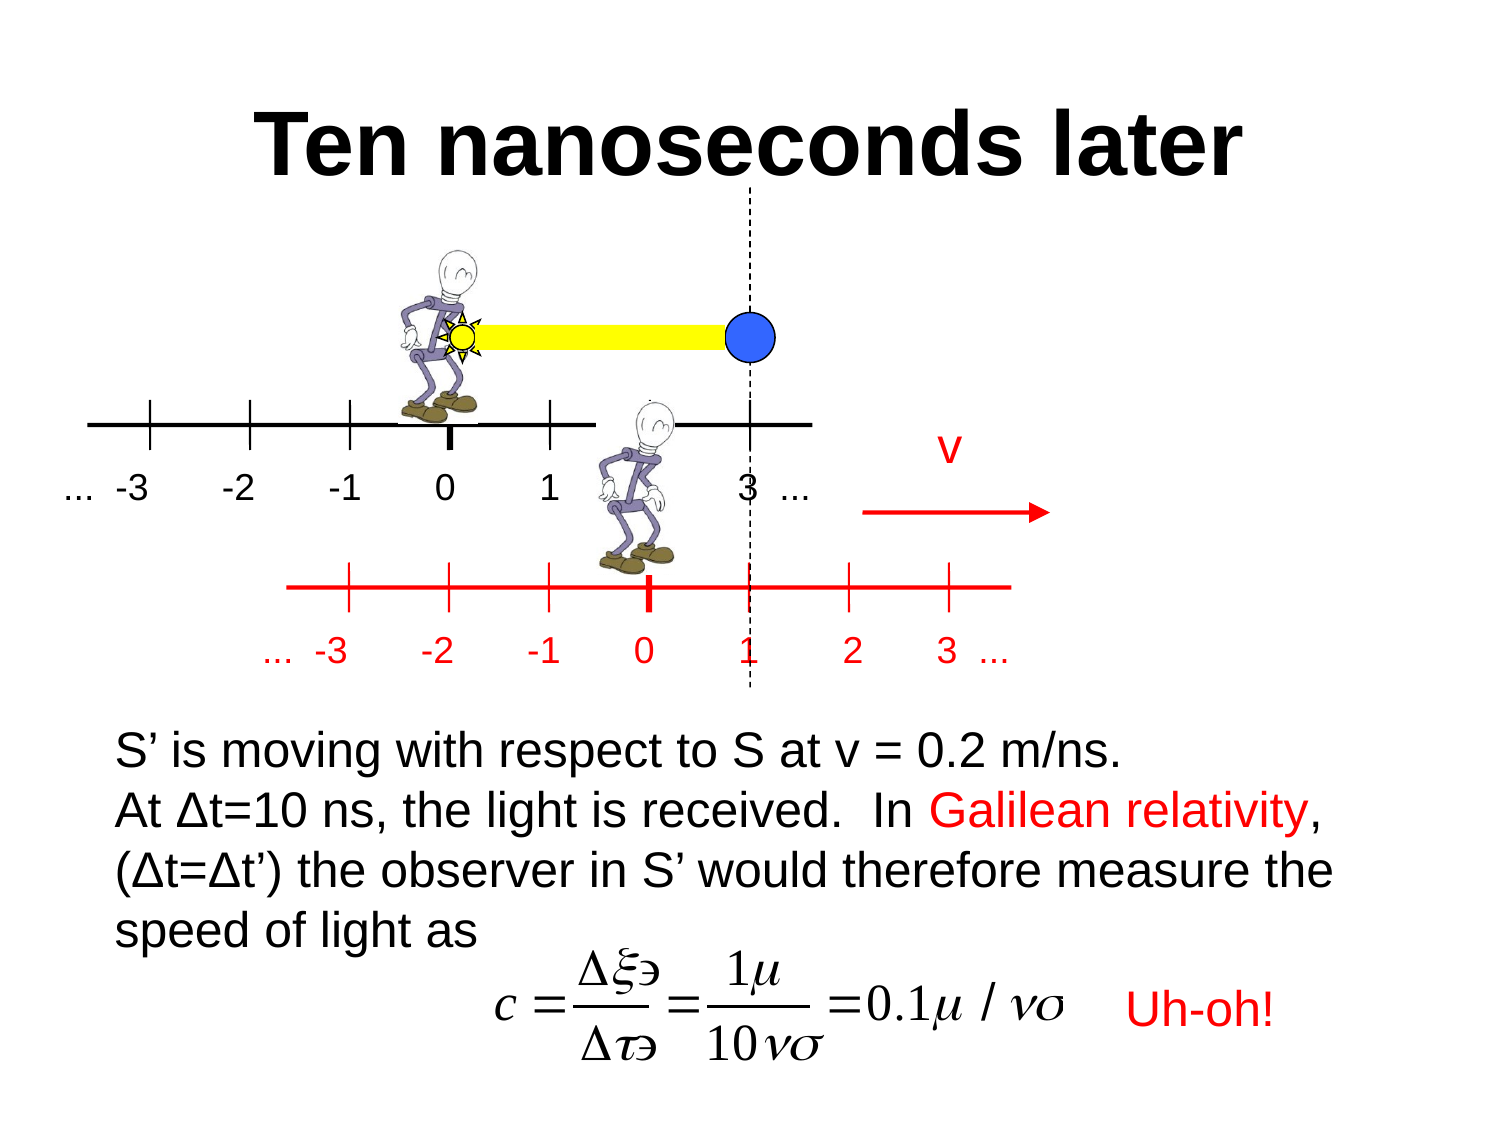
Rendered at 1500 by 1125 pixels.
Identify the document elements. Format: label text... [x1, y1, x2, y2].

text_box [779, 399, 827, 517]
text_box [724, 187, 776, 688]
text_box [485, 937, 1063, 1074]
text_box Uh-oh! [1110, 968, 1290, 1044]
text_box S’ is moving with respect to S at v = 0.2 m/ns. At Δt=10 ns, the light is received. In Galilean relativity, (Δt=Δt’) the observer in S’ would therefore measure the speed of light as [99, 710, 1388, 1026]
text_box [248, 562, 719, 679]
picture [398, 249, 479, 424]
title Ten nanoseconds later [74, 44, 1426, 233]
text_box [49, 399, 597, 517]
text_box v [922, 406, 978, 482]
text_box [673, 399, 719, 517]
picture [595, 401, 676, 576]
text_box [862, 502, 1051, 523]
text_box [779, 562, 1026, 679]
text_box [484, 324, 719, 350]
